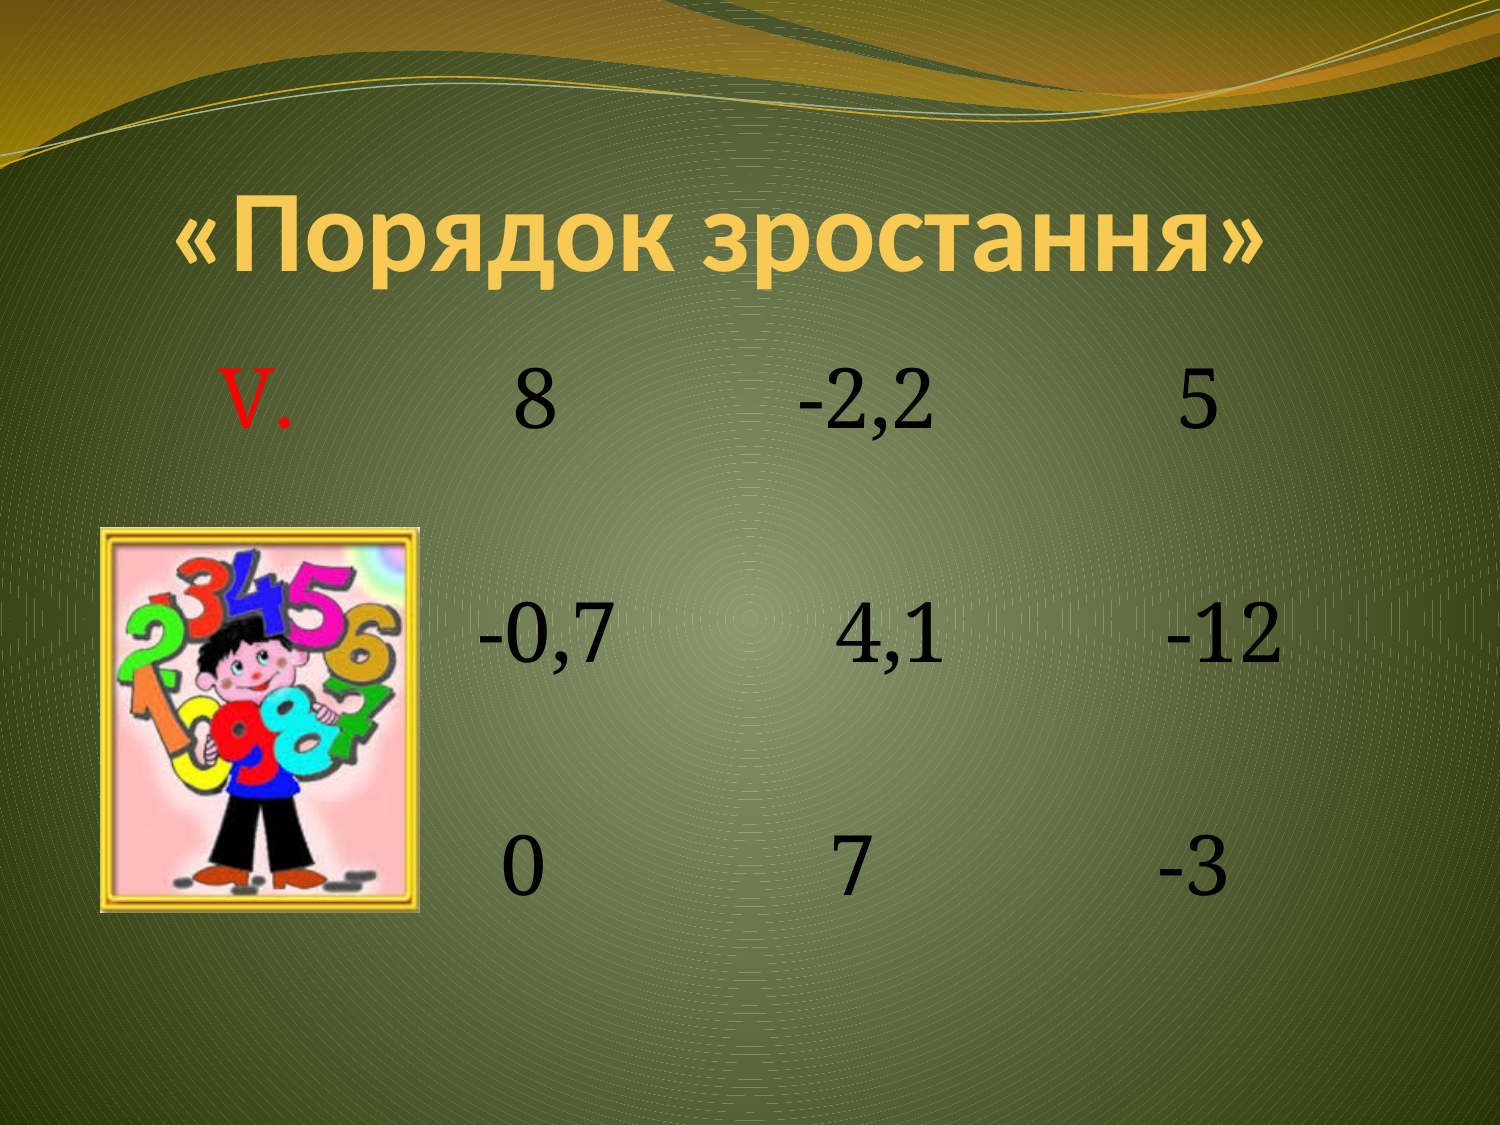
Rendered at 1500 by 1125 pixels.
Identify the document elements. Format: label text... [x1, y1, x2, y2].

subtitle V. 8 -2,2 5 -0,7 4,1 -12 0 7 -3 [87, 338, 1376, 917]
picture [100, 526, 420, 914]
title «Порядок зростання» [88, 0, 1377, 295]
